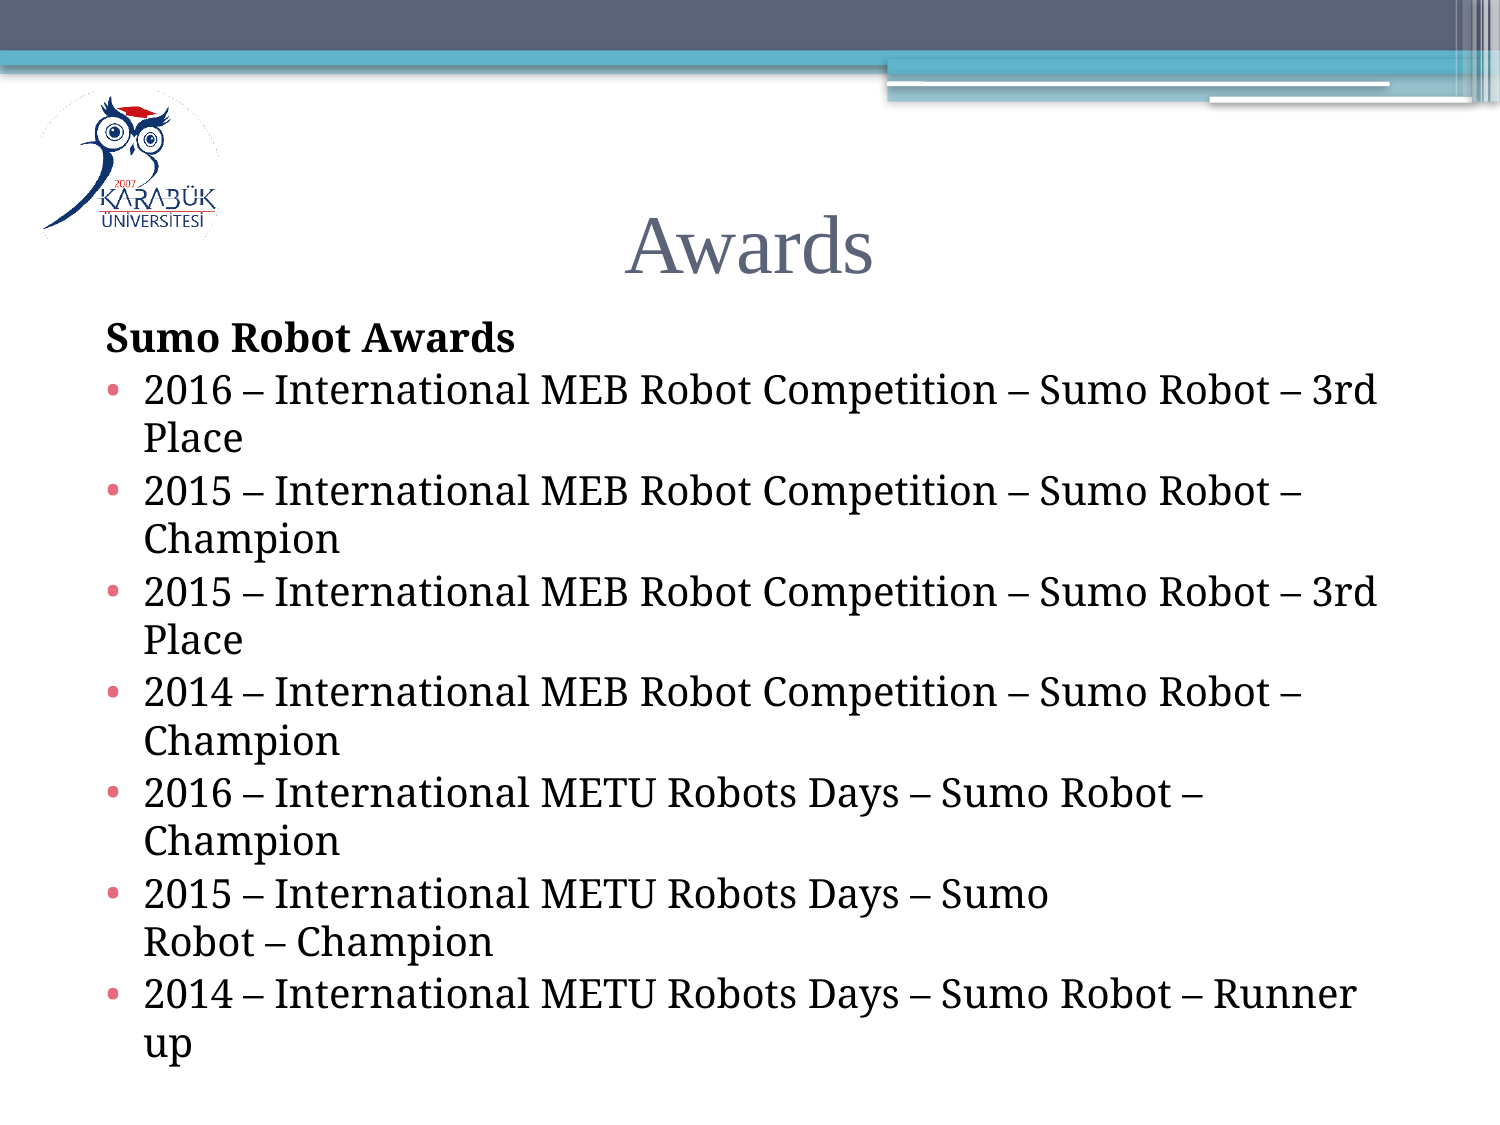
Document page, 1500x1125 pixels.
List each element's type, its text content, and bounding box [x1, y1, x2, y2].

list Sumo Robot Awards 2016 – International MEB Robot Competition – Sumo Robot – 3rd Place 2015 – International MEB Robot Competition – Sumo Robot – Champion 2015 – International MEB Robot Competition – Sumo Robot – 3rd Place 2014 – International MEB Robot Competition – Sumo Robot – Champion 2016 – International METU Robots Days – Sumo Robot – Champion 2015 – International METU Robots Days – Sumo Robot – Champion 2014 – International METU Robots Days – Sumo Robot – Runner up [75, 304, 1425, 1079]
picture [40, 89, 219, 240]
title Awards [75, 152, 1425, 304]
